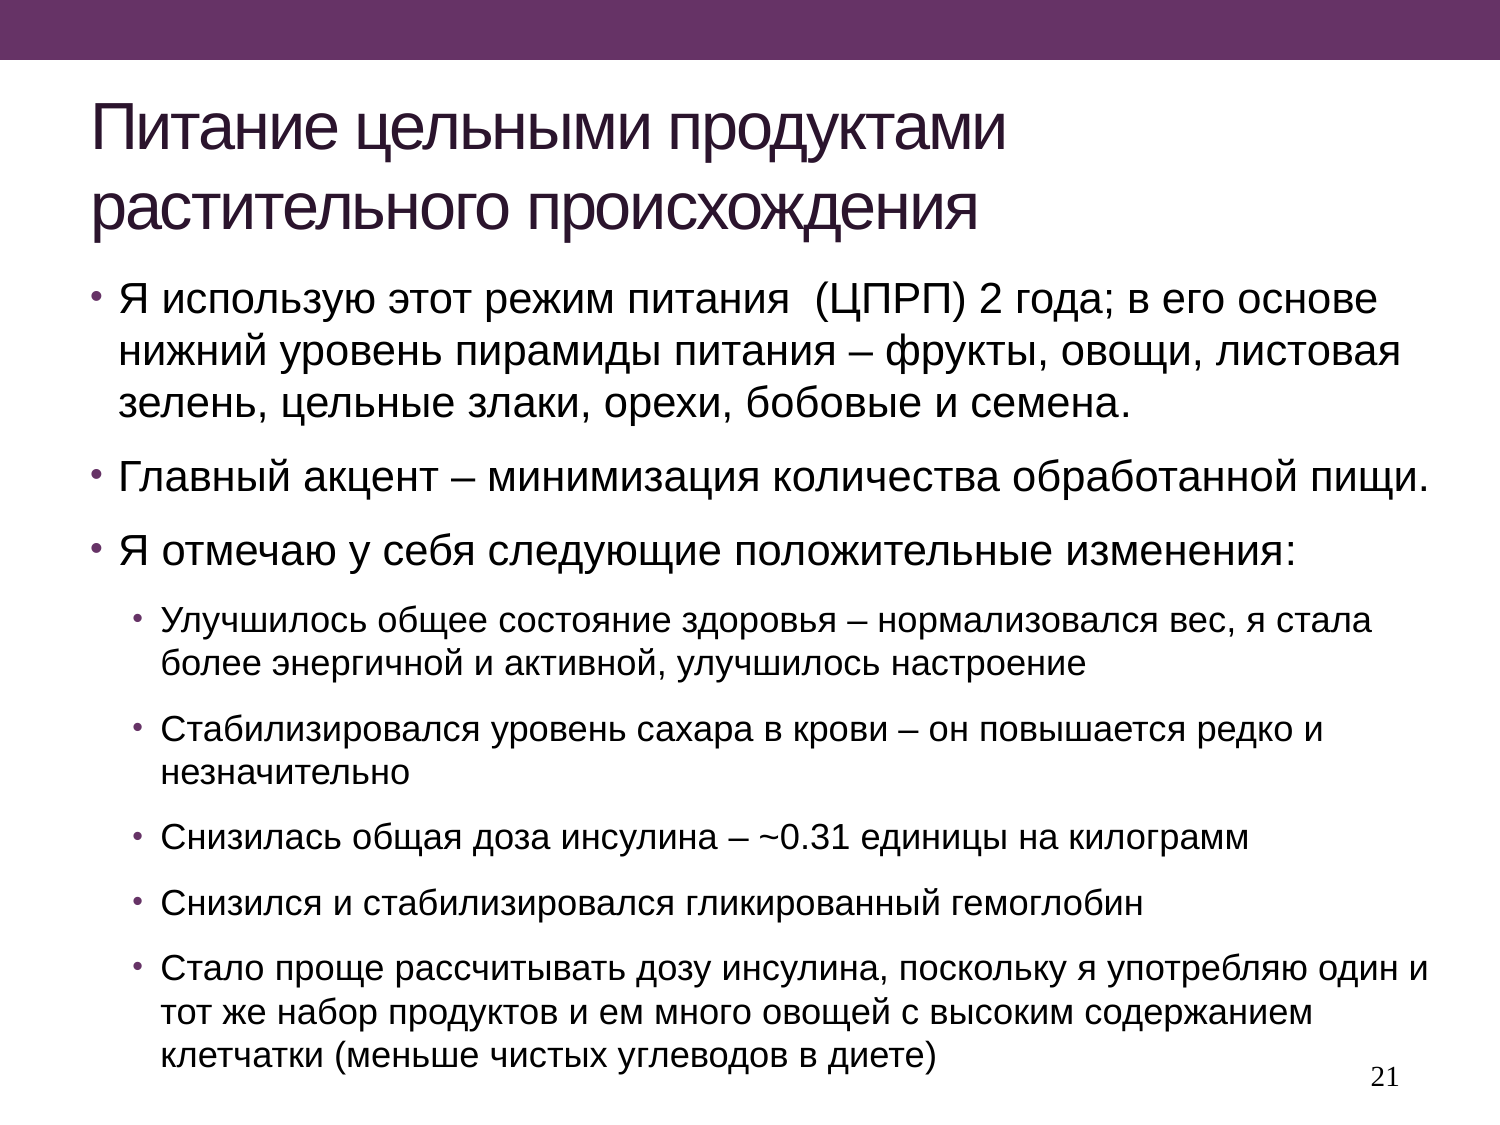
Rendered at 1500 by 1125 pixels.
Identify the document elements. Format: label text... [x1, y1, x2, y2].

title Питание цельными продуктами растительного происхождения [75, 75, 1425, 250]
list Я использую этот режим питания (ЦПРП) 2 года; в его основе нижний уровень пирамиды питания – фрукты, овощи, листовая зелень, цельные злаки, орехи, бобовые и семена. Главный акцент – минимизация количества обработанной пищи. Я отмечаю у себя следующие положительные изменения: Улучшилось общее состояние здоровья – нормализовался вес, я стала более энергичной и активной, улучшилось настроение Стабилизировался уровень сахара в крови – он повышается редко и незначительно Снизилась общая доза инсулина – ~0.31 единицы на килограмм Снизился и стабилизировался гликированный гемоглобин Стало проще рассчитывать дозу инсулина, поскольку я употребляю один и тот же набор продуктов и ем много овощей с высоким содержанием клетчатки (меньше чистых углеводов в диете) [75, 262, 1463, 1100]
